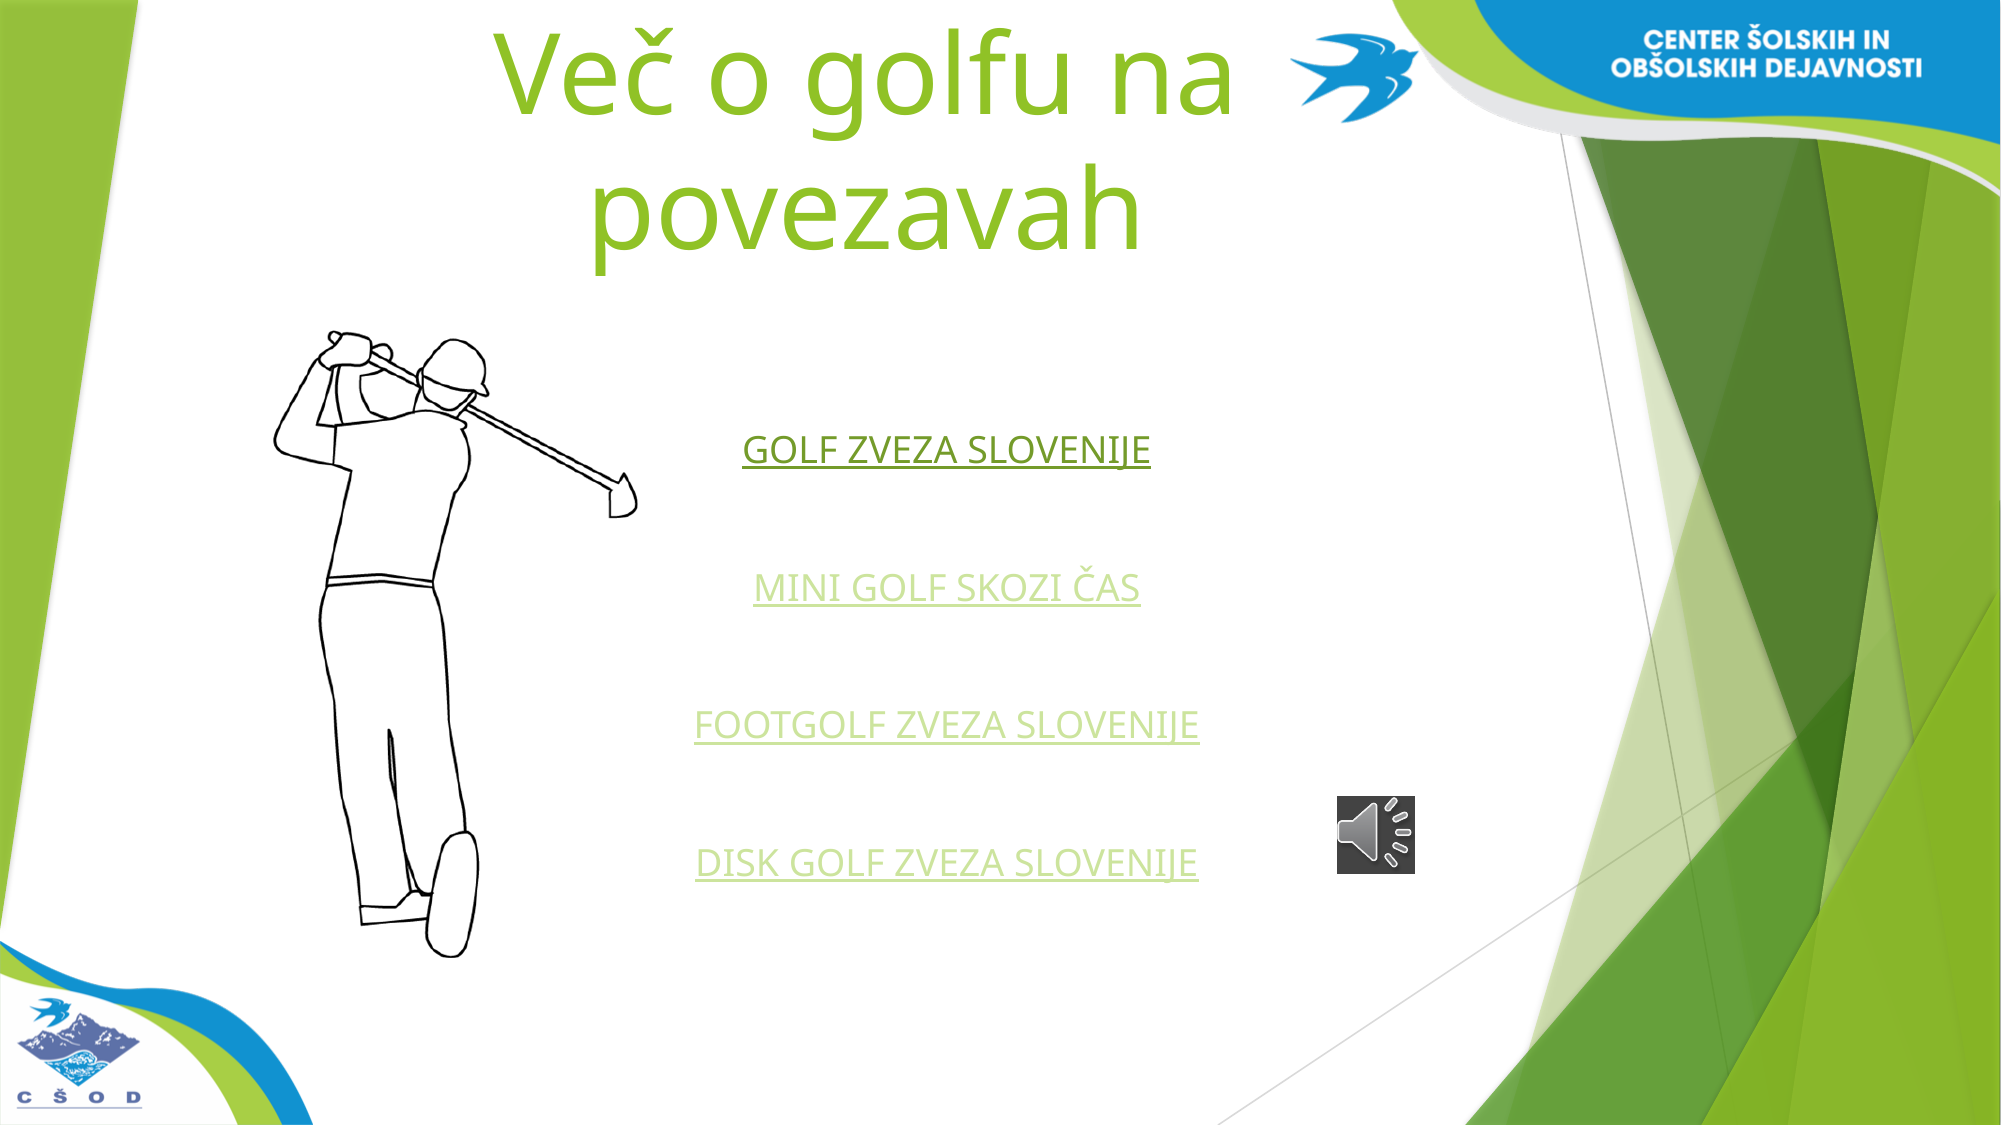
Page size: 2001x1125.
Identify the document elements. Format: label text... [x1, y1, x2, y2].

picture [1479, 0, 2000, 140]
subtitle GOLF ZVEZA SLOVENIJE MINI GOLF SKOZI ČAS FOOTGOLF ZVEZA SLOVENIJE DISK GOLF ZVEZA SLOVENIJE [517, 352, 1377, 1054]
picture [0, 945, 281, 1125]
title Več o golfu na povezavah [185, 25, 1547, 280]
picture [1335, 794, 1417, 876]
picture [0, 278, 646, 1125]
picture [1290, 0, 2000, 198]
